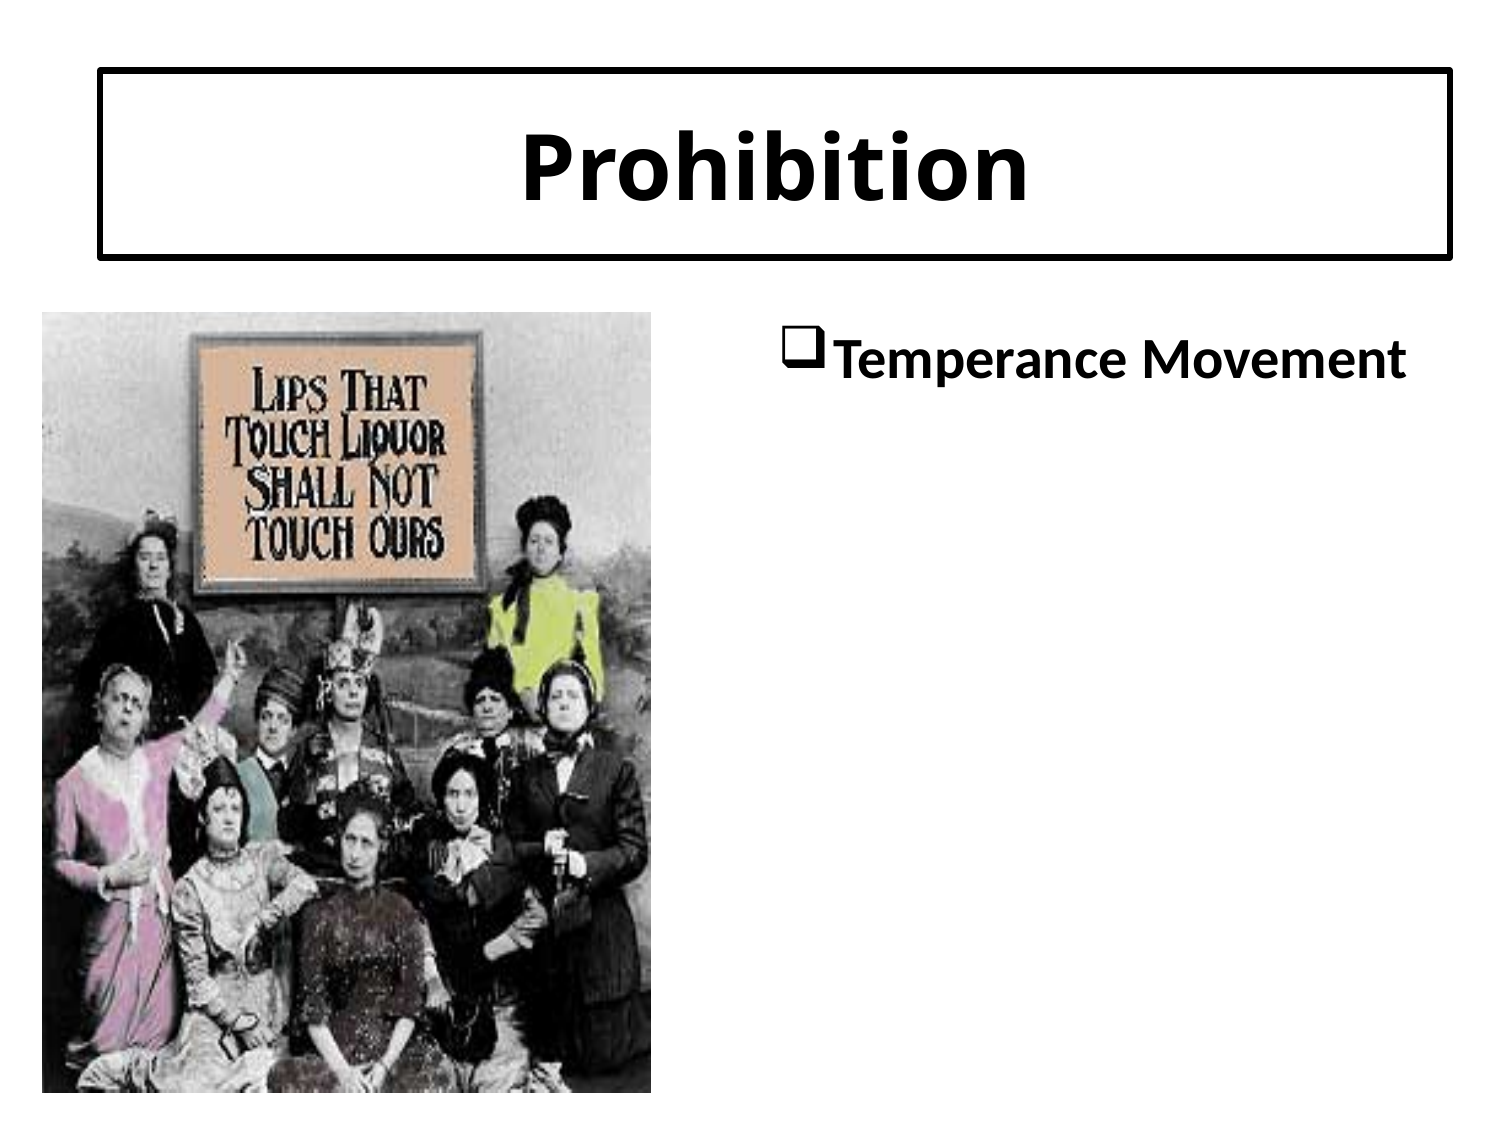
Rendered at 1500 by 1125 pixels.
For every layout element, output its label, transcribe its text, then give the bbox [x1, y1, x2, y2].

list Temperance Movement [762, 312, 1475, 1063]
text_box Prohibition [99, 70, 1450, 258]
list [42, 312, 652, 1093]
